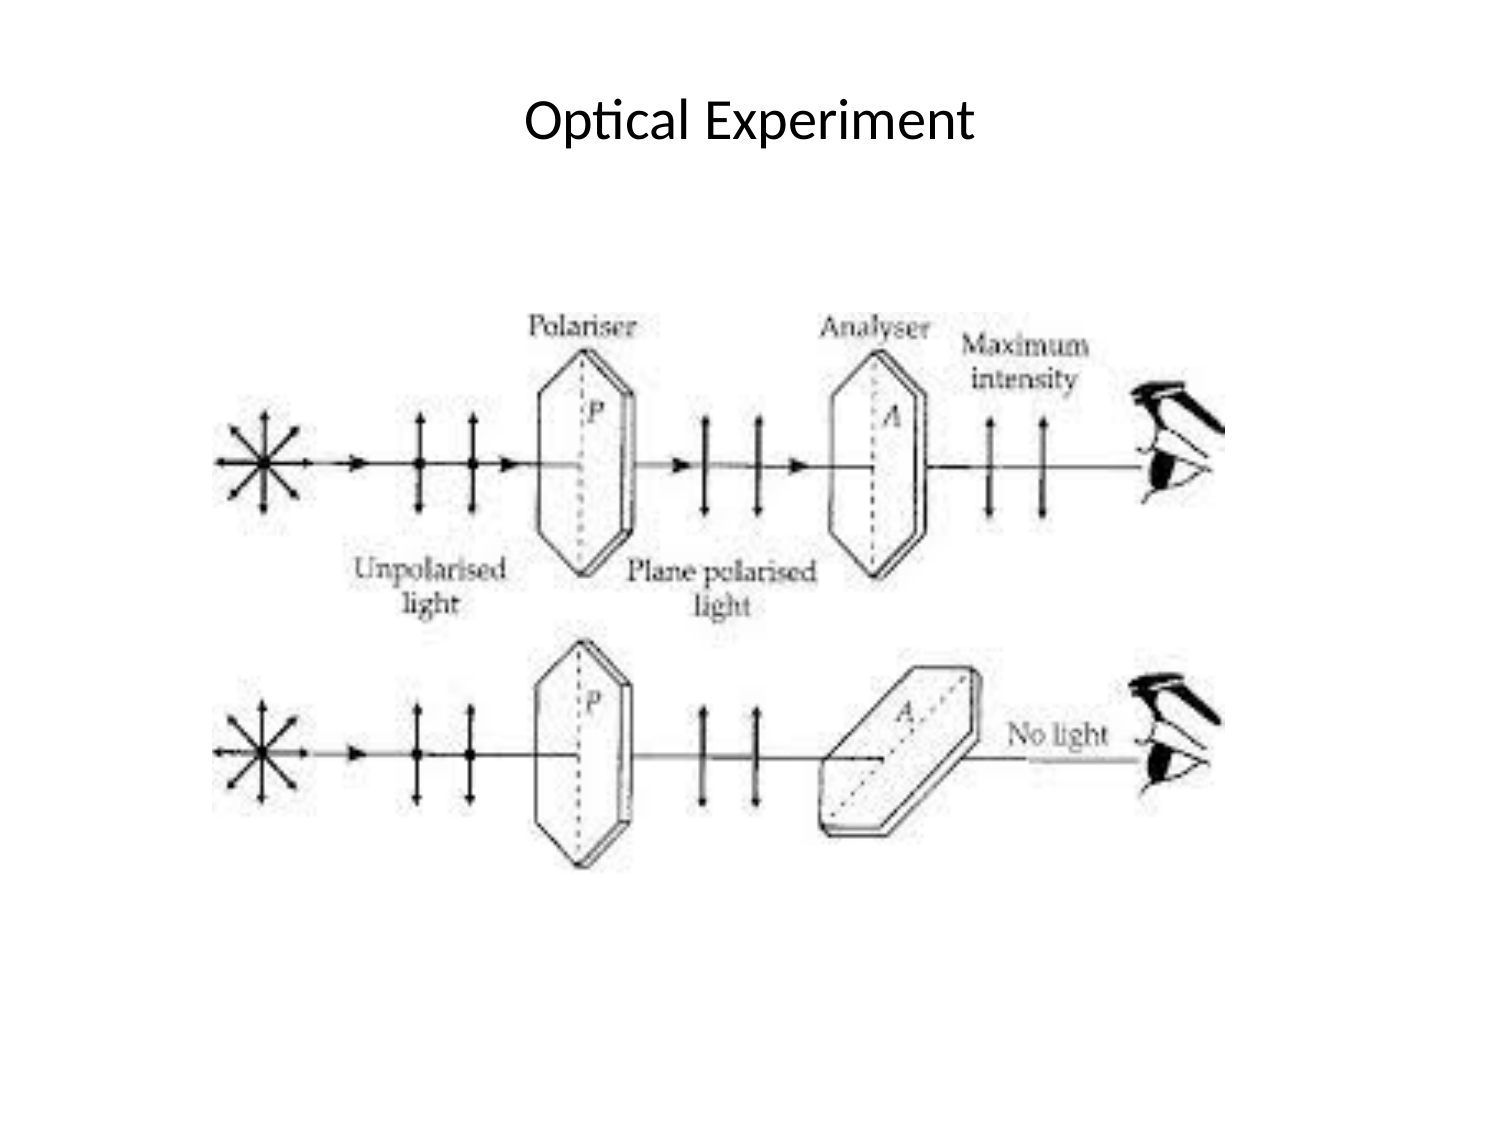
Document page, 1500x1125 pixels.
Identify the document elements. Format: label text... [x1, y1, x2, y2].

title Optical Experiment [75, 45, 1425, 188]
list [212, 312, 1226, 888]
